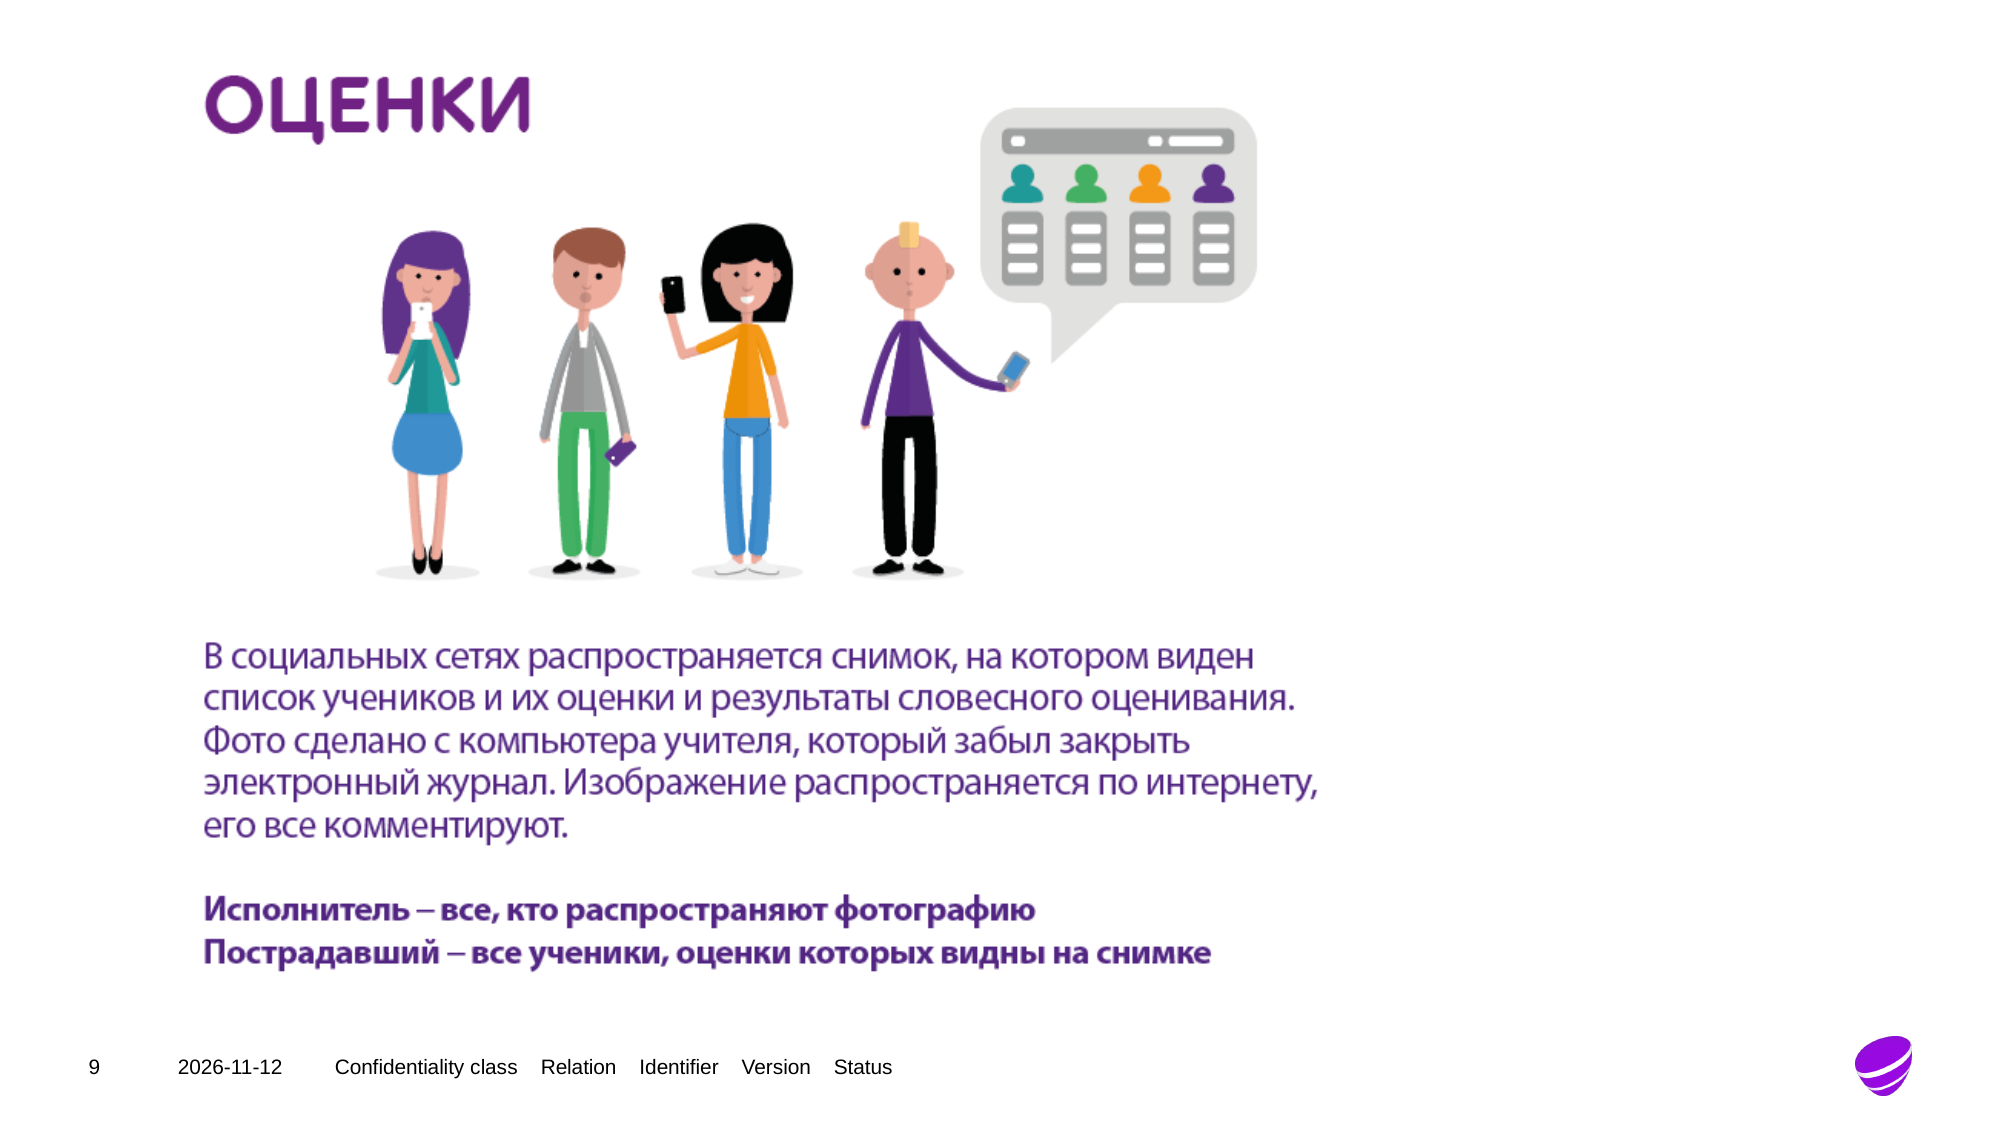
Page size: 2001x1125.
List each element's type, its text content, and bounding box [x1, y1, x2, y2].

picture [48, 45, 1500, 1037]
slide_number 9 [88, 1053, 160, 1079]
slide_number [177, 1053, 314, 1079]
picture [1855, 1036, 1912, 1096]
footer Confidentiality class Relation Identifier Version Status [334, 1053, 1817, 1079]
